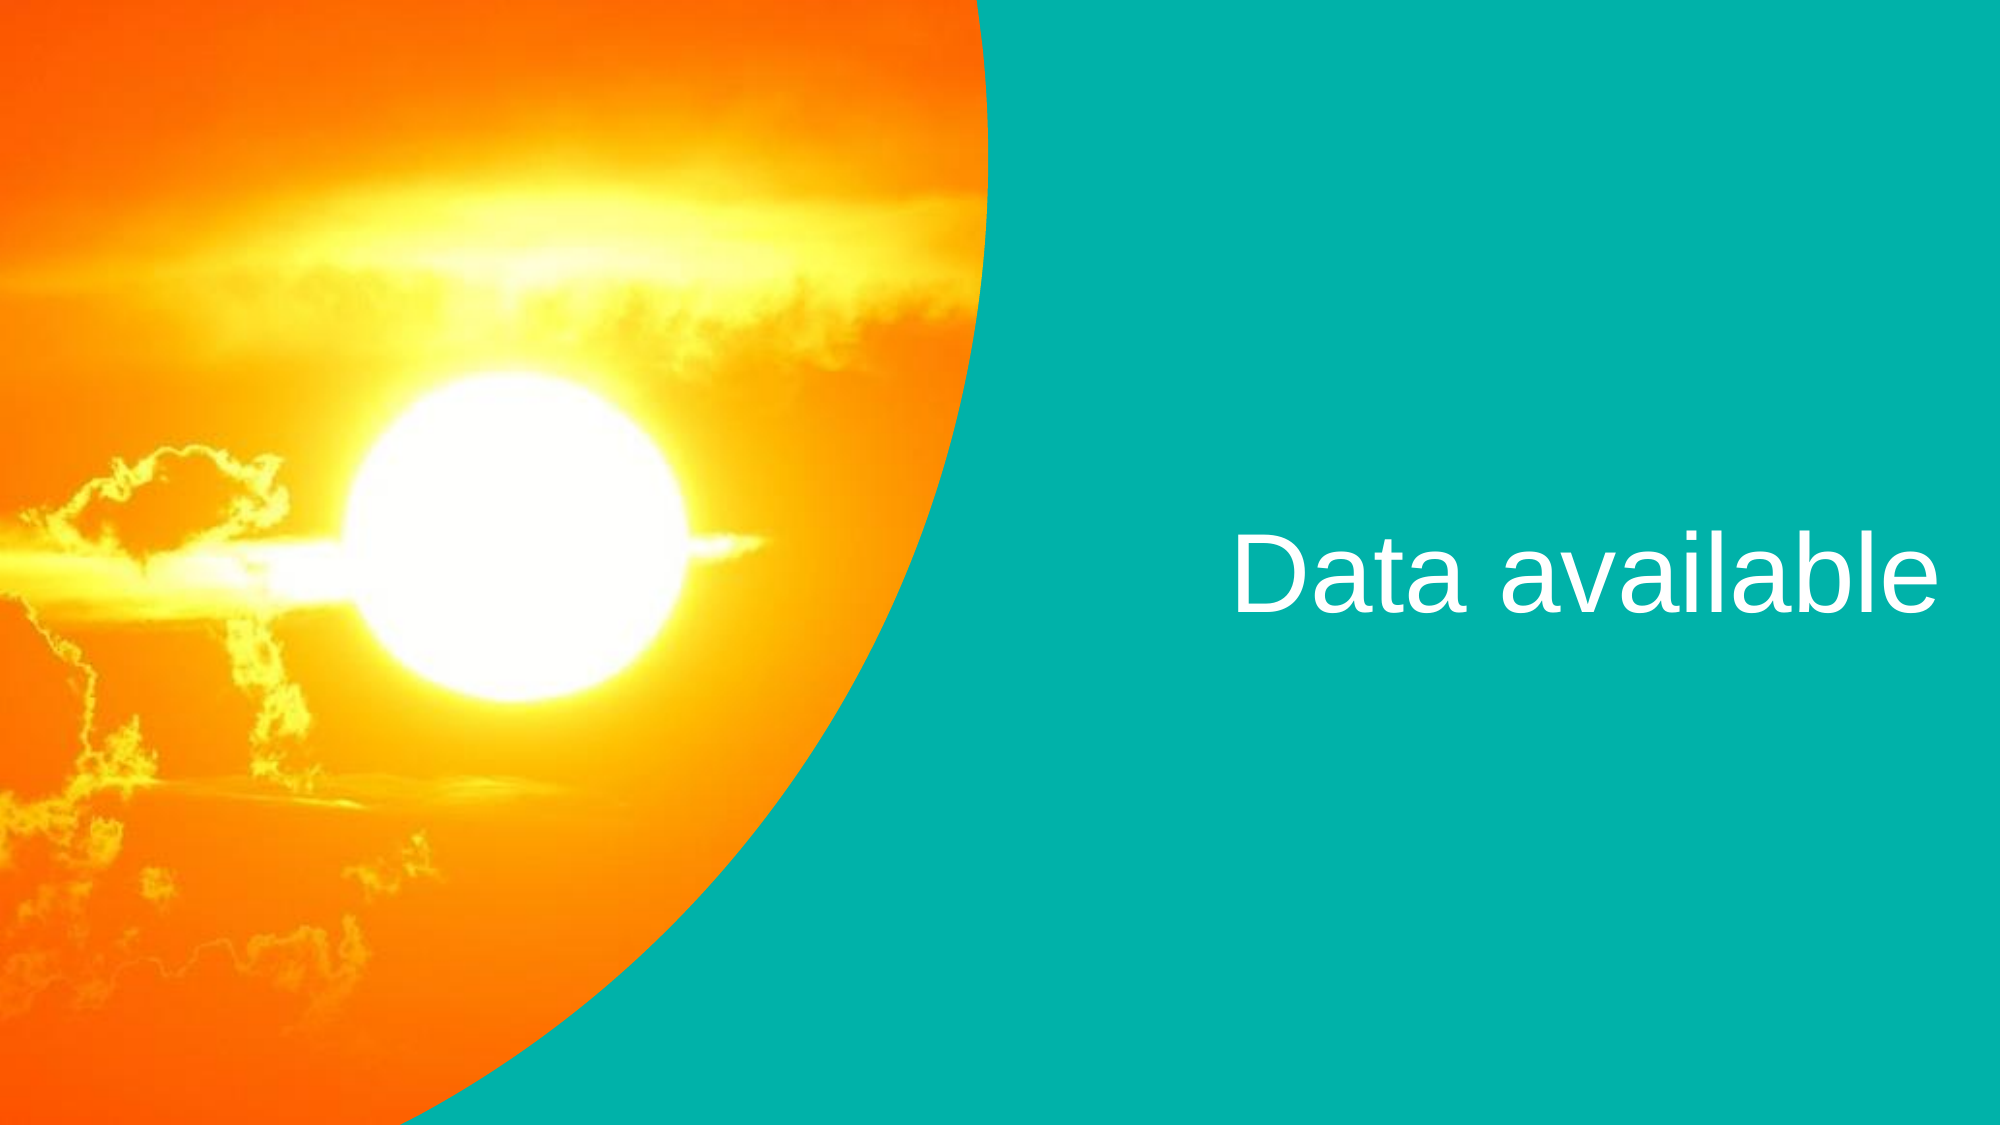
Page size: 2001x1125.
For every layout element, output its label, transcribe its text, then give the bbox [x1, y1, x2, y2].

picture [0, 0, 989, 1125]
title Data available [1033, 352, 1963, 645]
